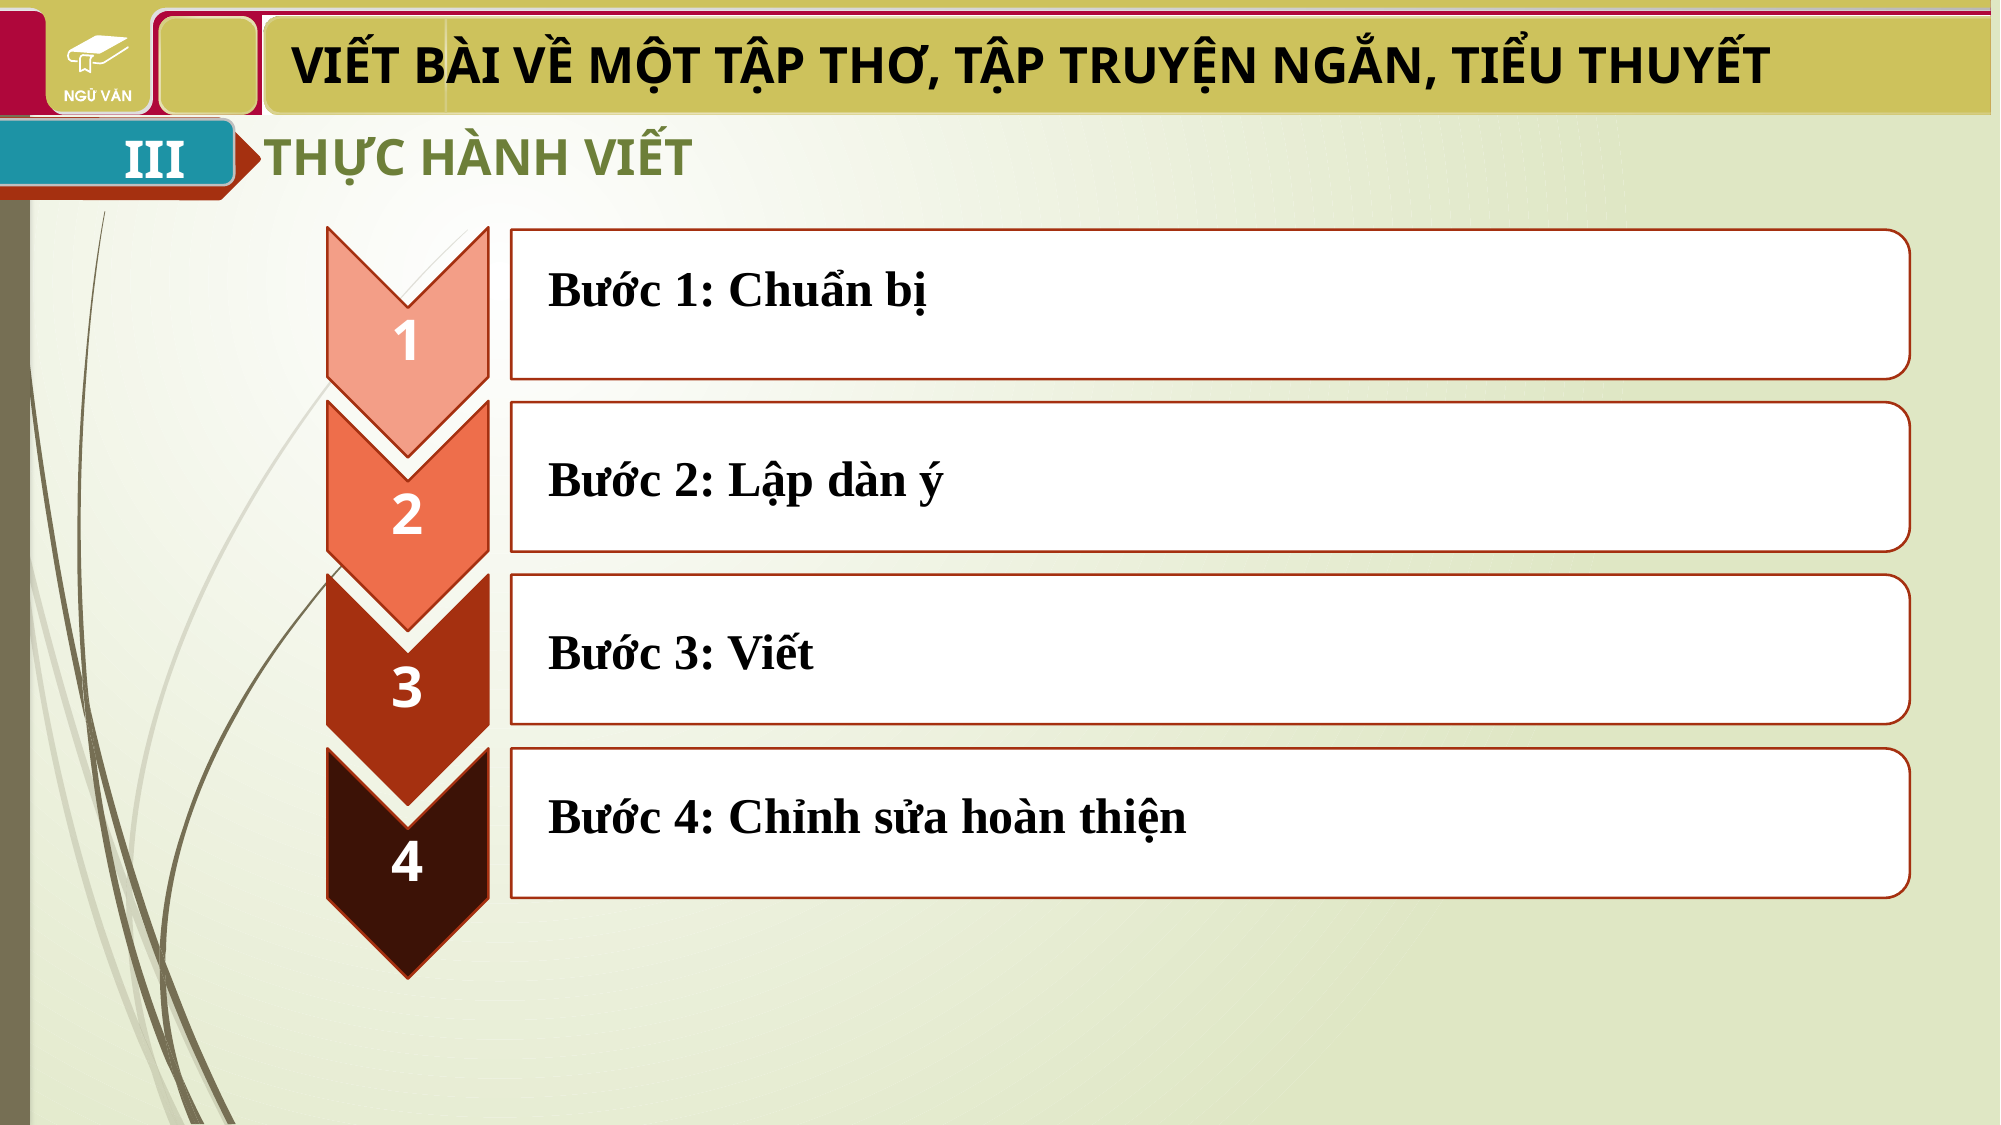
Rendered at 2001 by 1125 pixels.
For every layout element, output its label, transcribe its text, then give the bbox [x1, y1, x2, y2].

text_box 2 [326, 399, 490, 633]
text_box Bước 4: Chỉnh sửa hoàn thiện [509, 747, 1912, 900]
text_box 3 [326, 573, 490, 806]
text_box Bước 2: Lập dàn ý [509, 400, 1912, 553]
text_box Bước 3: Viết [509, 573, 1912, 726]
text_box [0, 0, 1991, 115]
text_box 1 [326, 226, 490, 459]
text_box Bước 1: Chuẩn bị [509, 228, 1912, 381]
text_box 4 [326, 747, 490, 980]
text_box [0, 125, 1279, 198]
